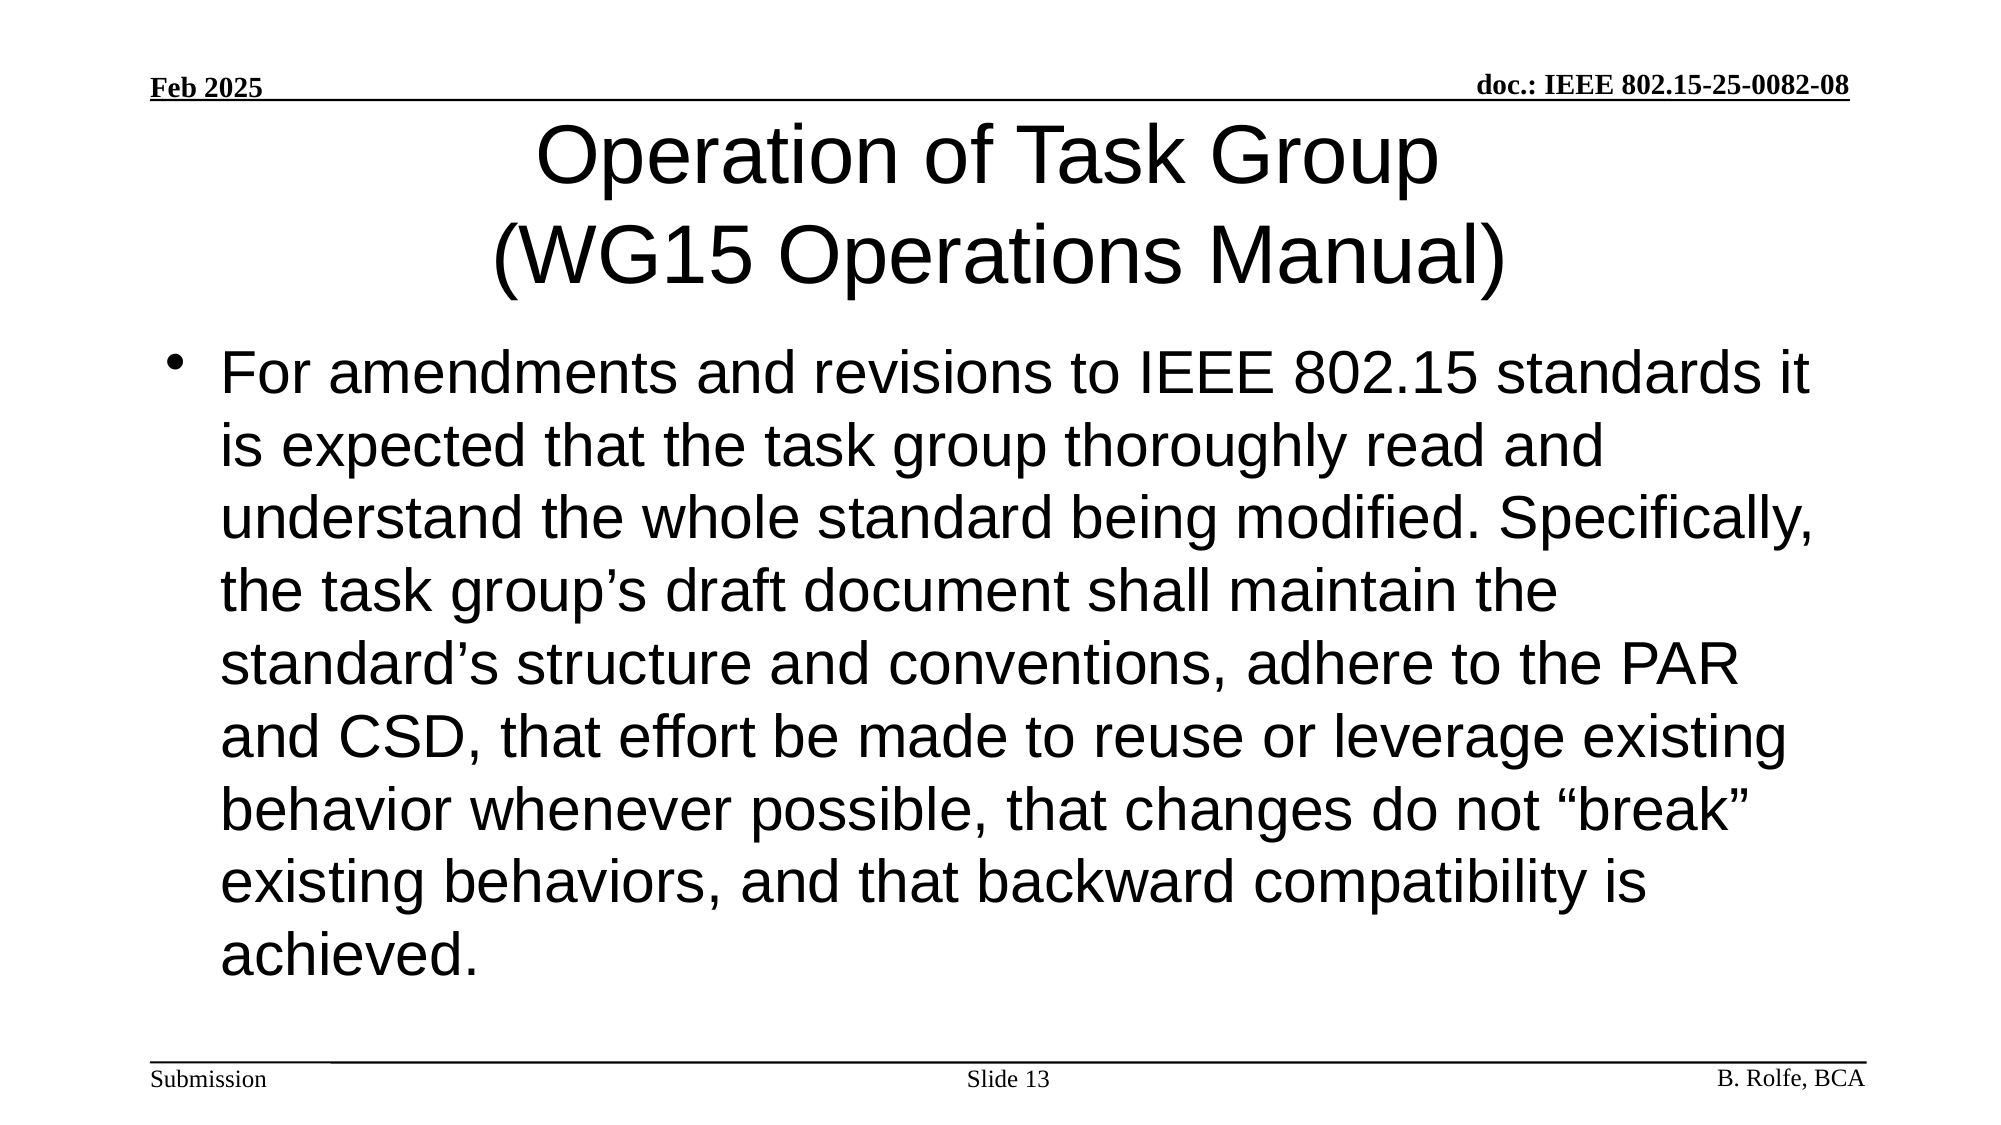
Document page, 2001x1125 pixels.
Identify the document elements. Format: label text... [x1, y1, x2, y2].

title Operation of Task Group (WG15 Operations Manual) [150, 112, 1850, 288]
list For amendments and revisions to IEEE 802.15 standards it is expected that the task group thoroughly read and understand the whole standard being modified. Specifically, the task group’s draft document shall maintain the standard’s structure and conventions, adhere to the PAR and CSD, that effort be made to reuse or leverage existing behavior whenever possible, that changes do not “break” existing behaviors, and that backward compatibility is achieved. [150, 324, 1850, 1000]
slide_number Slide 13 [964, 1062, 1053, 1093]
